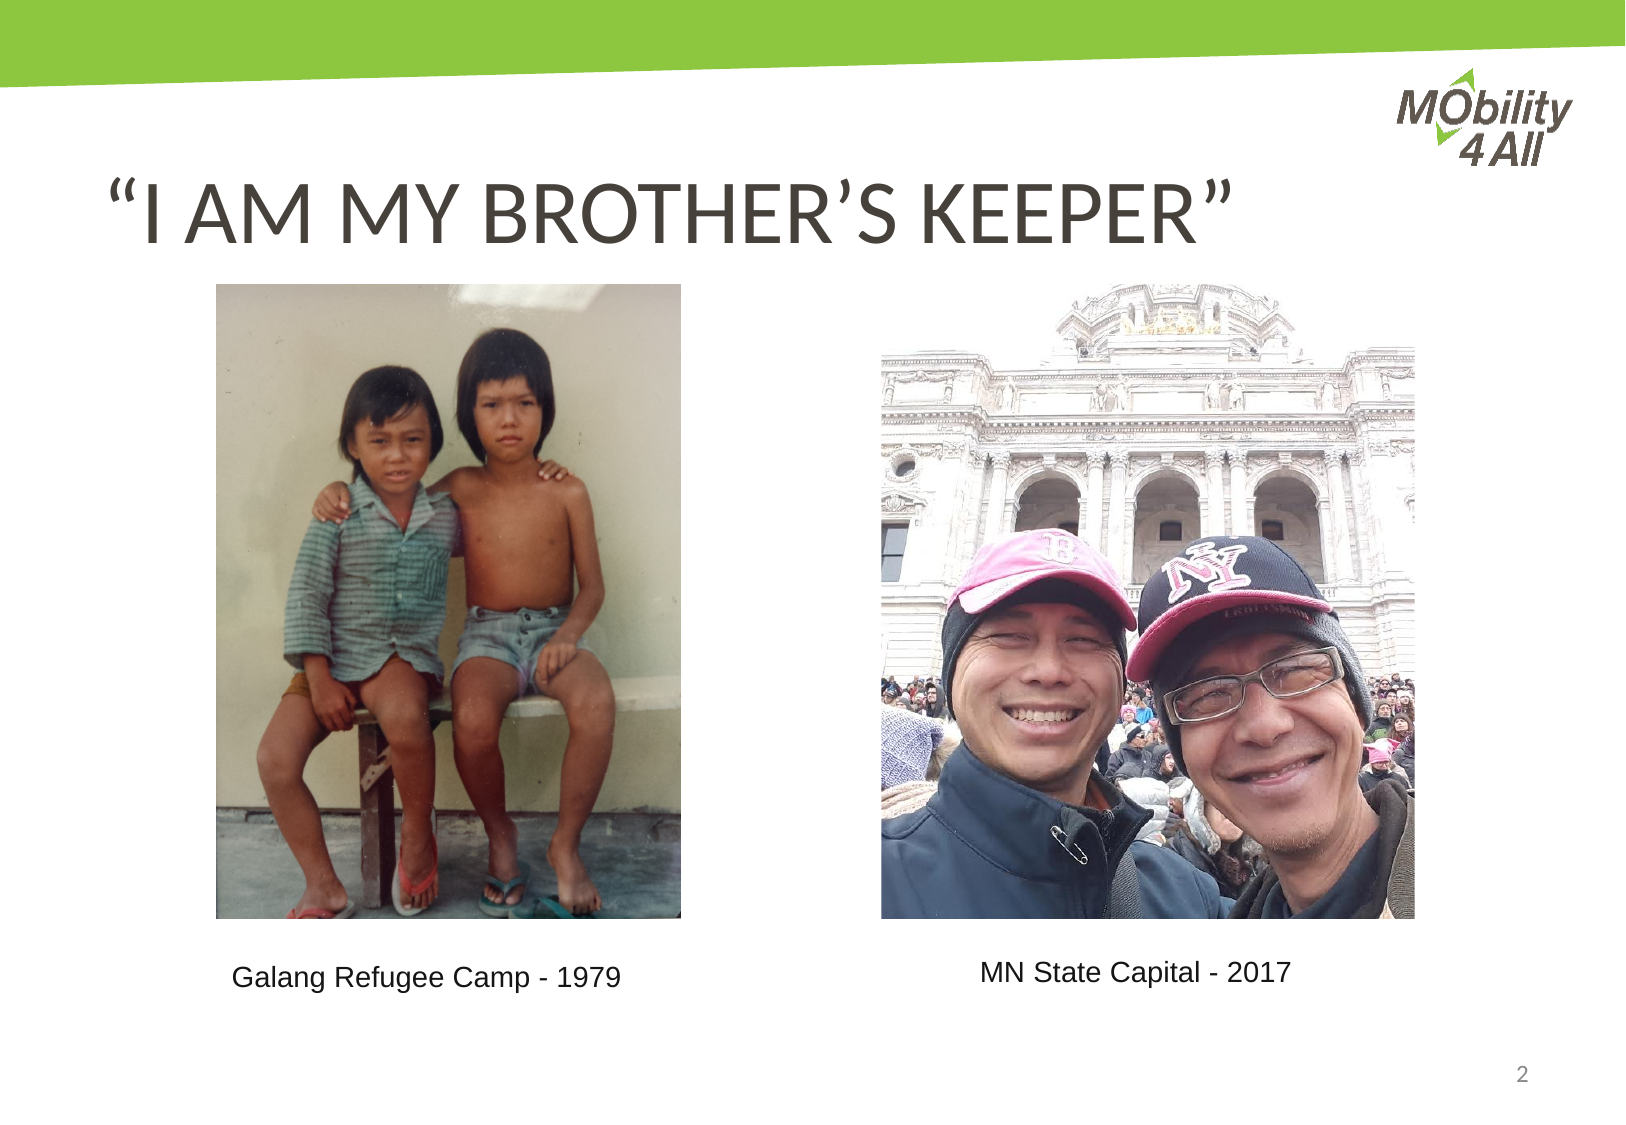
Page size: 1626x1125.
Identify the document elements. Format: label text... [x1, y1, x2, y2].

slide_number 2 [1164, 1042, 1544, 1103]
title “I AM MY BROTHER’S KEEPER” [87, 137, 1376, 325]
text_box Galang Refugee Camp - 1979 [216, 951, 637, 1001]
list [881, 284, 1415, 919]
picture [215, 284, 681, 919]
picture [1393, 63, 1577, 171]
text_box MN State Capital - 2017 [965, 945, 1308, 996]
